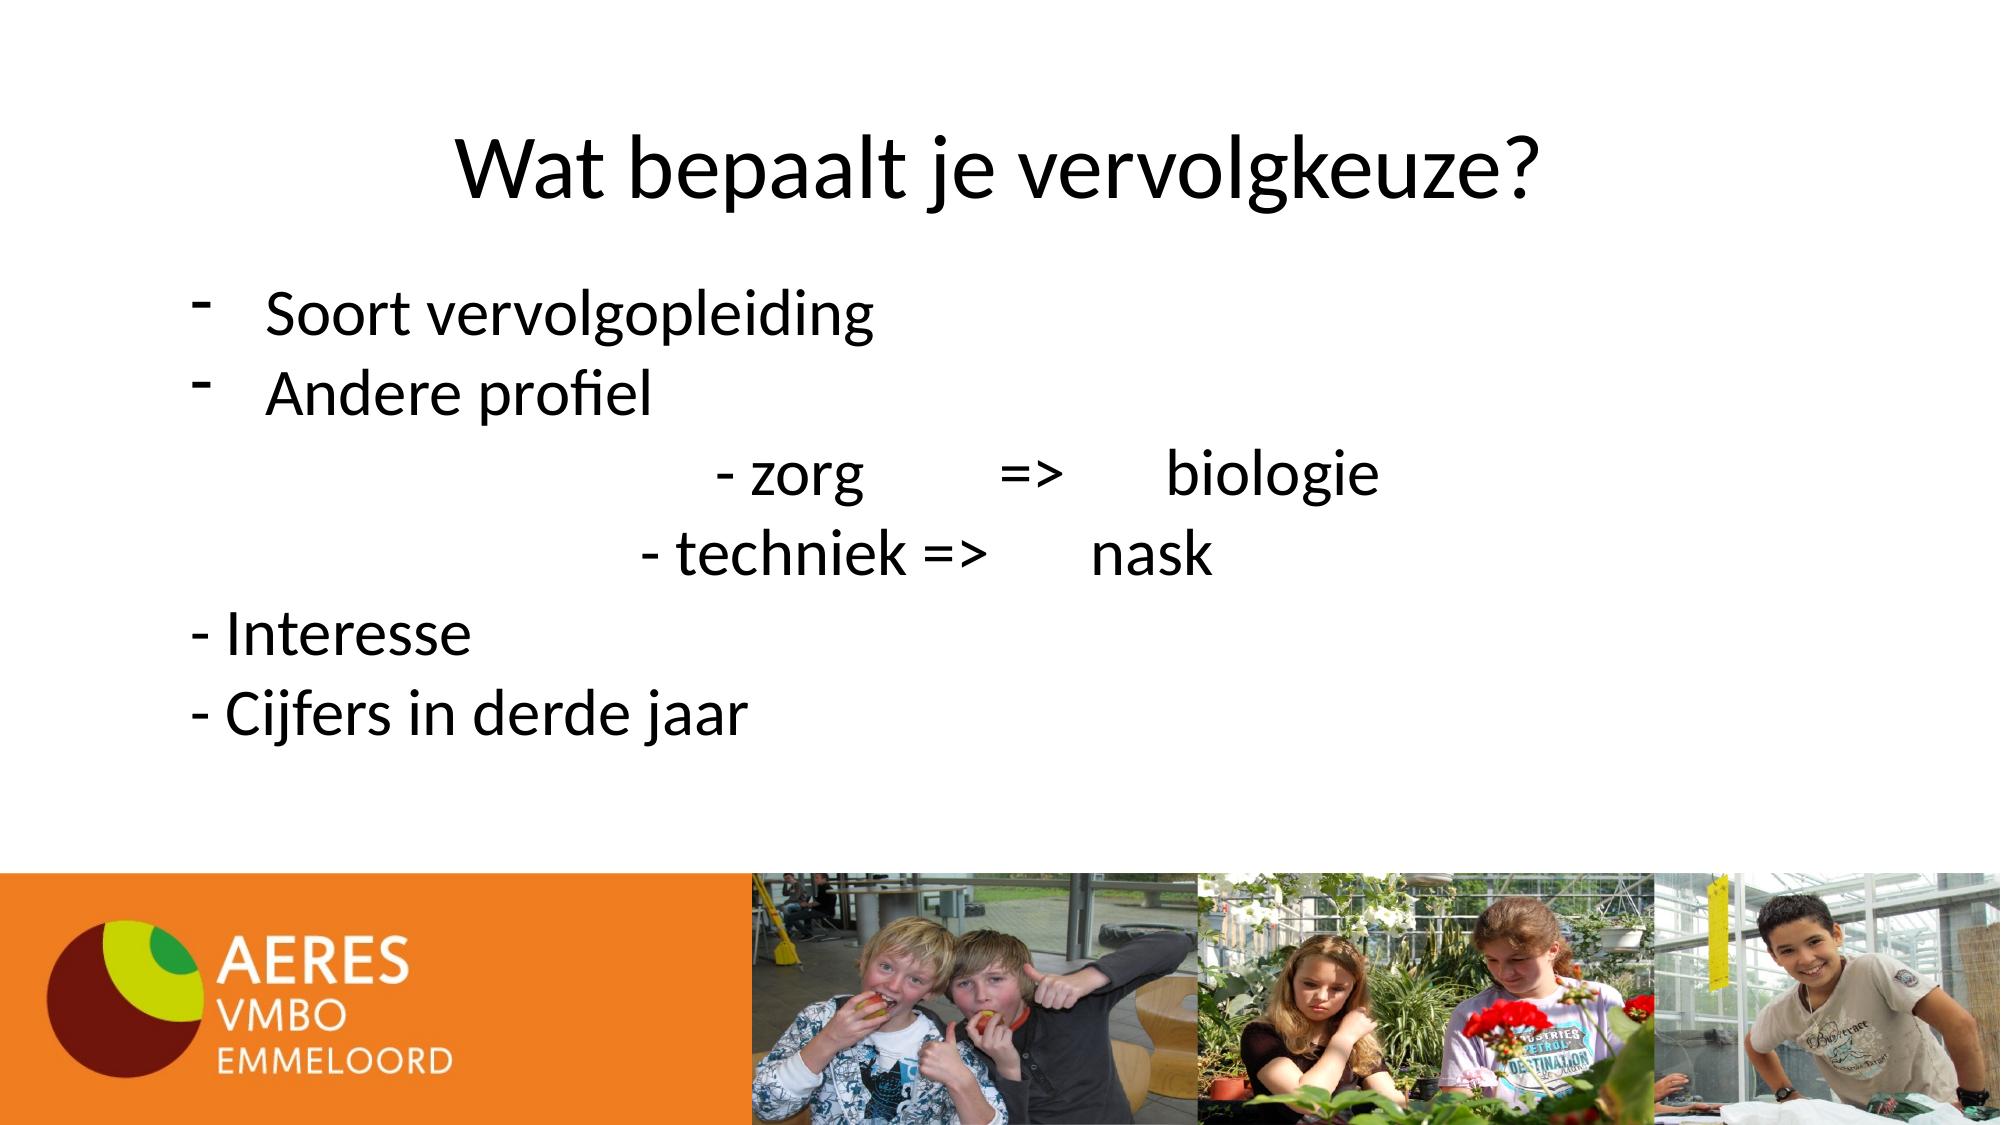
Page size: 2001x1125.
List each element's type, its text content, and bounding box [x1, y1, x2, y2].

title Wat bepaalt je vervolgkeuze? [137, 59, 1863, 278]
text_box Soort vervolgopleiding Andere profiel - zorg => biologie - techniek => nask - Interesse - Cijfers in derde jaar [175, 261, 1461, 757]
picture [0, 873, 2000, 1125]
